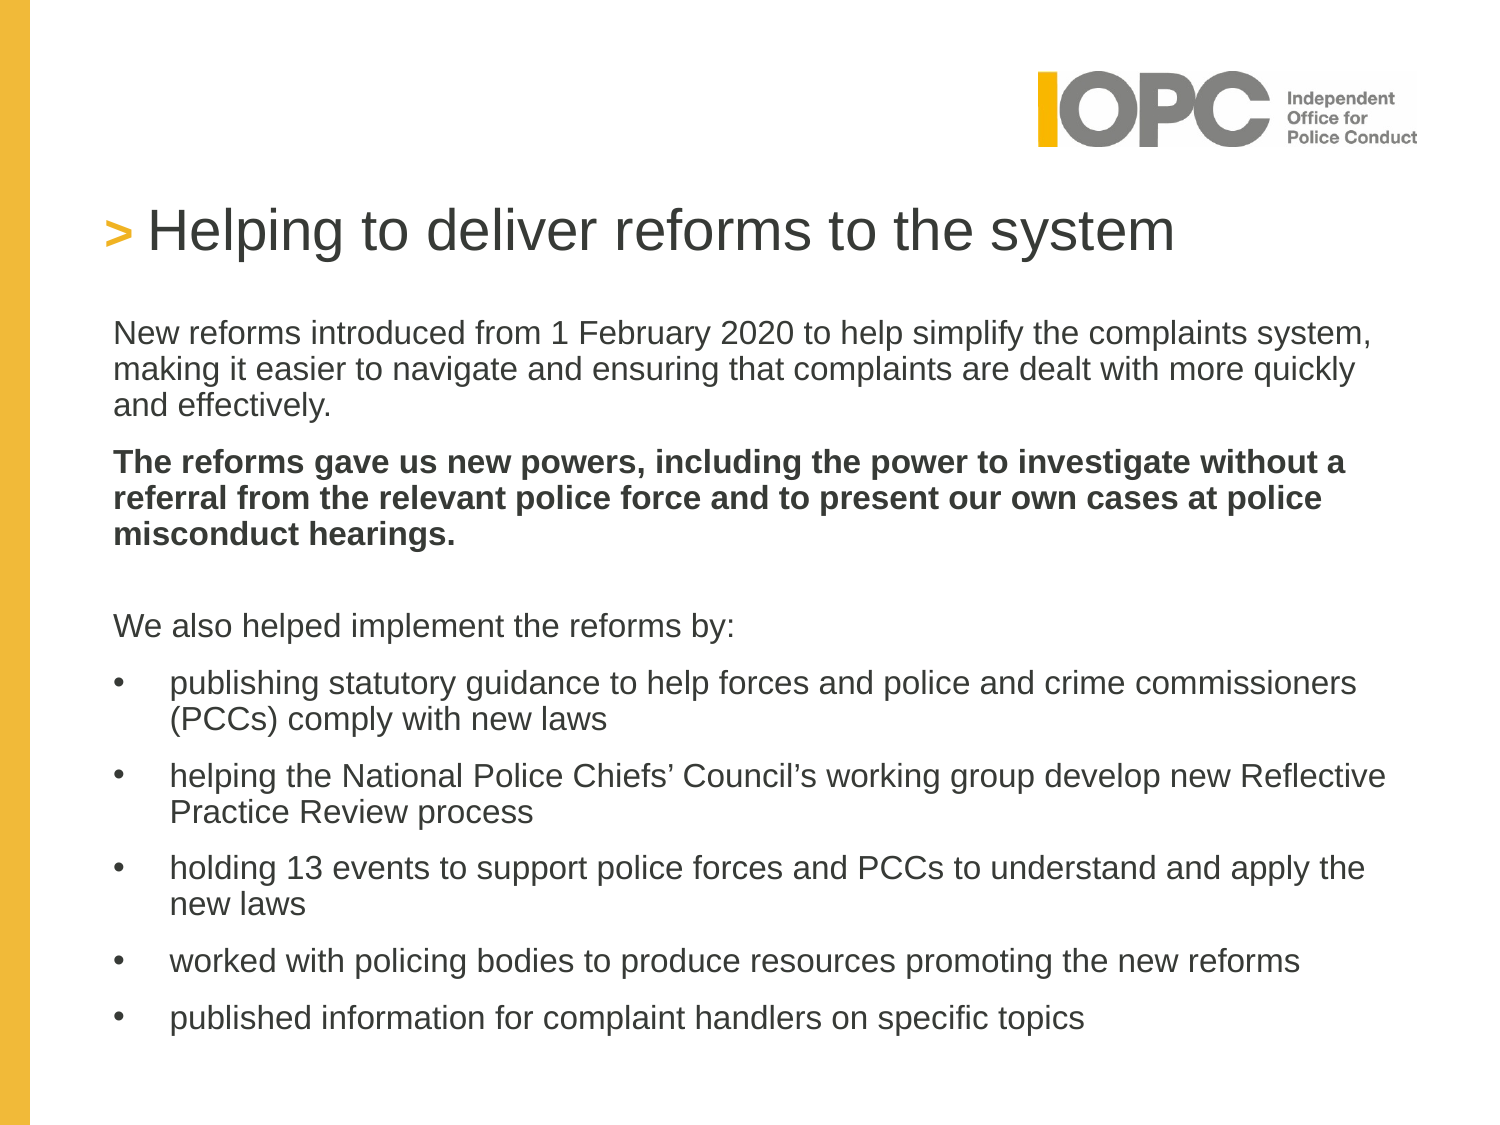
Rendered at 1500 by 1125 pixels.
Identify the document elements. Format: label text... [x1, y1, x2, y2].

text_box > Helping to deliver reforms to the system [89, 184, 1411, 270]
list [1038, 71, 1417, 147]
list New reforms introduced from 1 February 2020 to help simplify the complaints system, making it easier to navigate and ensuring that complaints are dealt with more quickly and effectively. The reforms gave us new powers, including the power to investigate without a referral from the relevant police force and to present our own cases at police misconduct hearings. We also helped implement the reforms by: publishing statutory guidance to help forces and police and crime commissioners (PCCs) comply with new laws helping the National Police Chiefs’ Council’s working group develop new Reflective Practice Review process holding 13 events to support police forces and PCCs to understand and apply the new laws worked with policing bodies to produce resources promoting the new reforms published information for complaint handlers on specific topics [98, 308, 1446, 1098]
